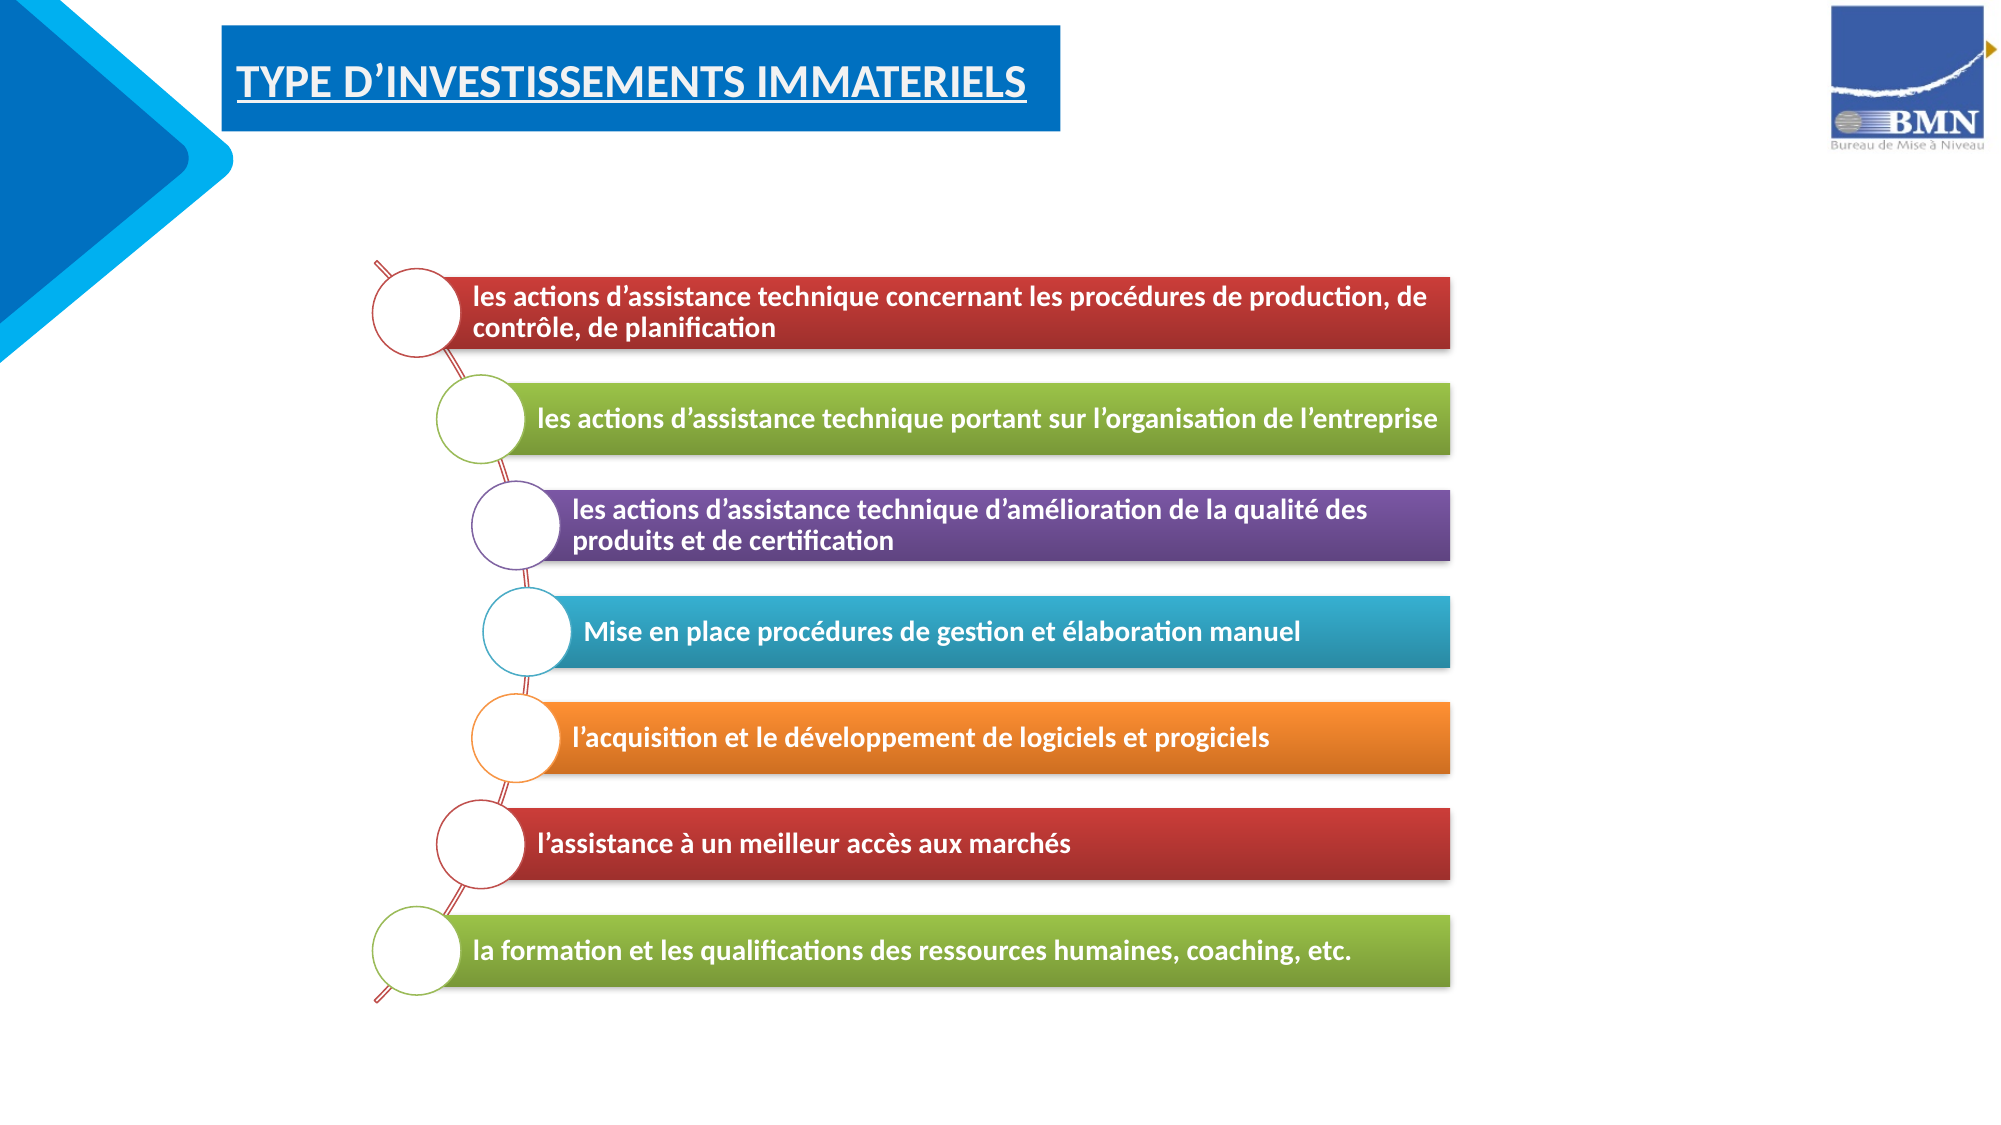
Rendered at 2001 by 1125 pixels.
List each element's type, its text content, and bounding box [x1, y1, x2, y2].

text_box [0, 0, 104, 385]
text_box TYPE D’INVESTISSEMENTS IMMATERIELS [221, 25, 1061, 132]
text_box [361, 241, 1461, 1022]
picture [1827, 0, 2000, 154]
